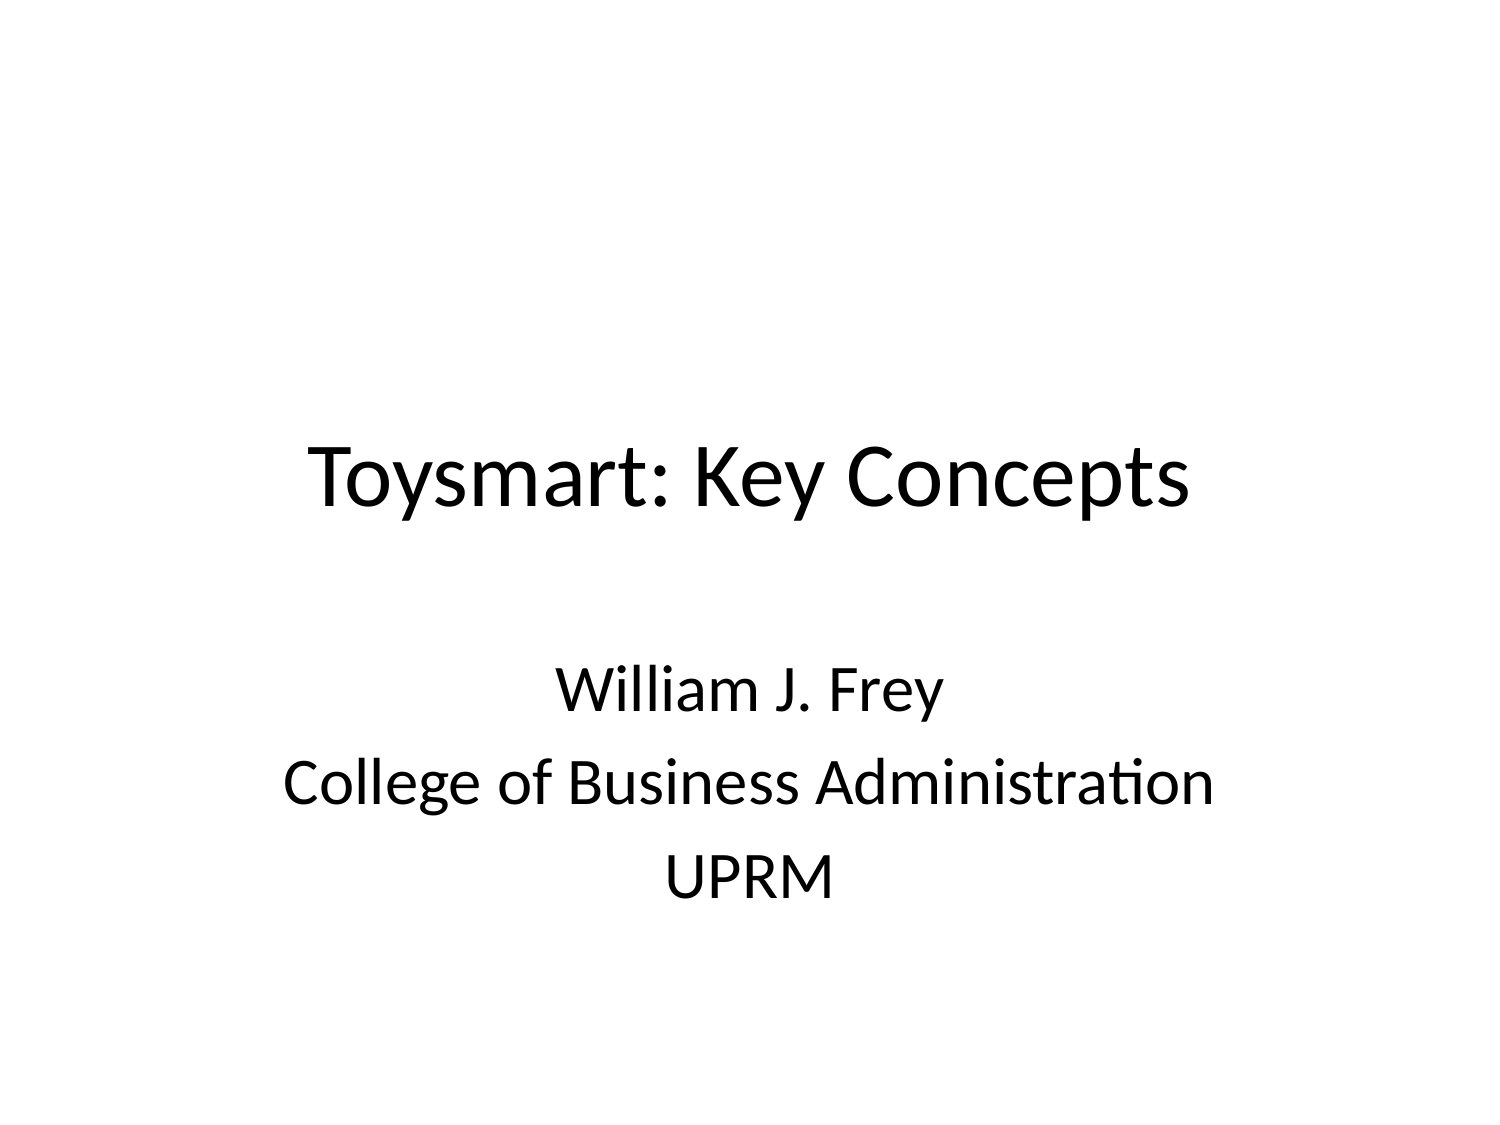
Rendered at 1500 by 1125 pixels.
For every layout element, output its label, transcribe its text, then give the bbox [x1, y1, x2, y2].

title Toysmart: Key Concepts [112, 349, 1388, 591]
subtitle William J. Frey College of Business Administration UPRM [225, 637, 1275, 925]
